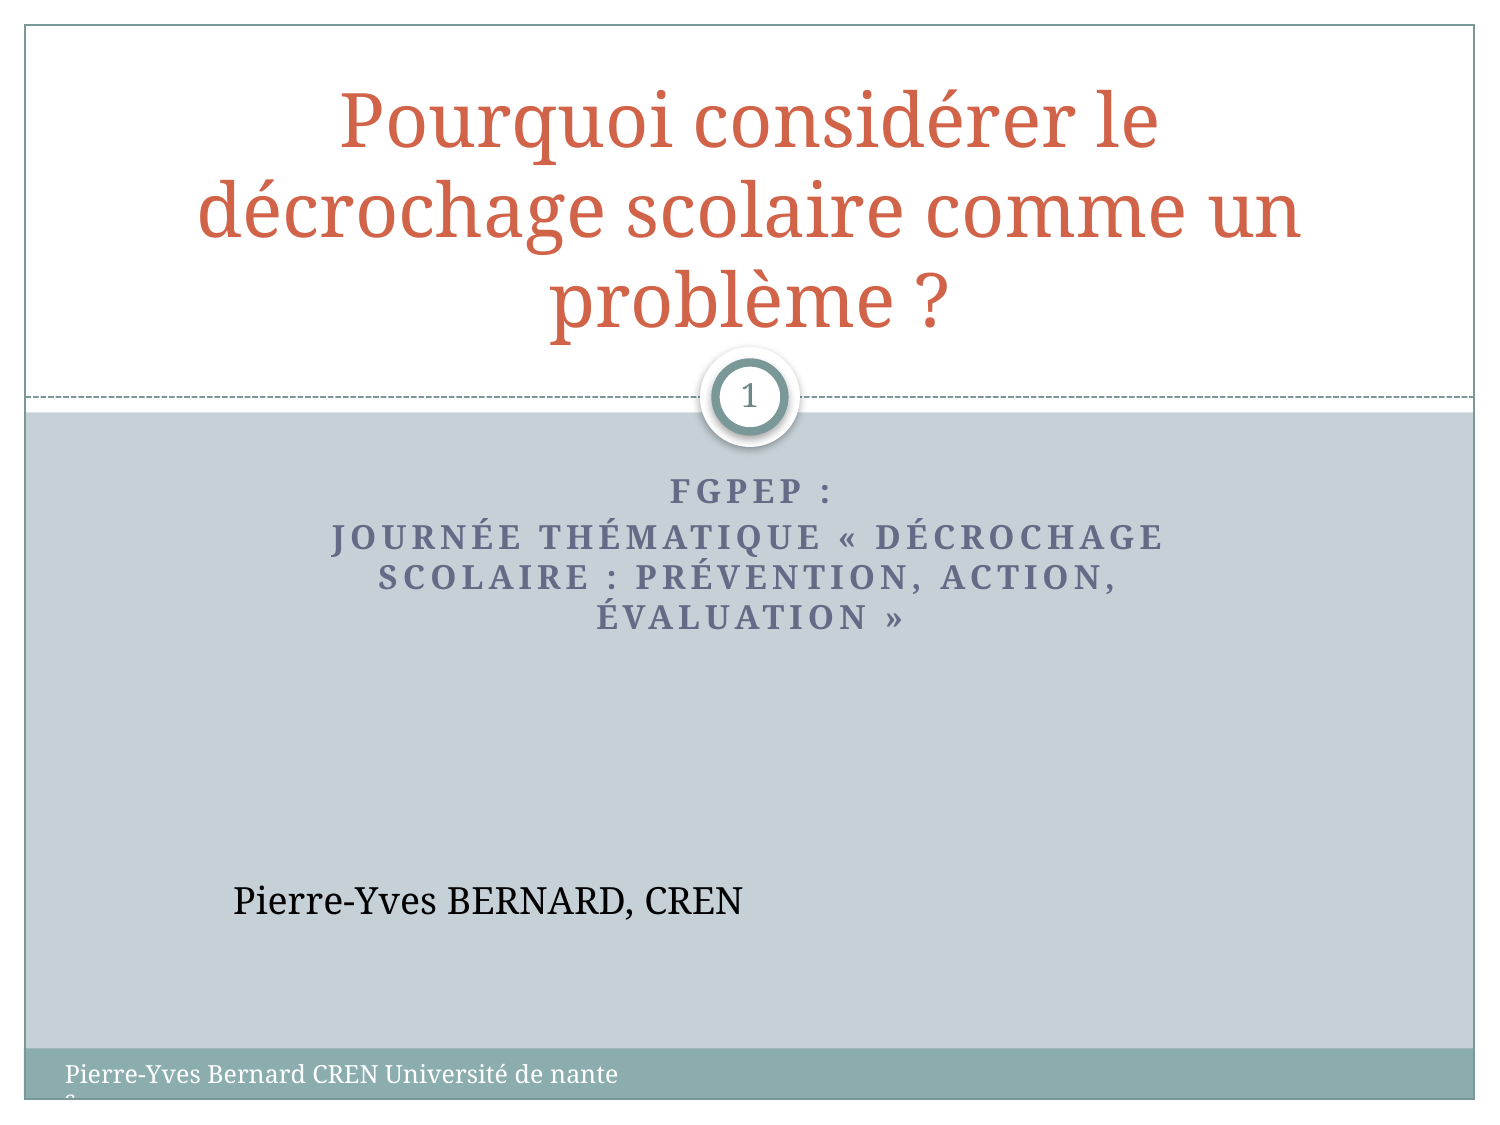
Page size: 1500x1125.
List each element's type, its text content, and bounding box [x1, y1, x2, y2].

subtitle FGPEP : Journée thématique « Décrochage scolaire : prévention, action, évaluation » [225, 462, 1275, 750]
slide_number 1 [712, 360, 788, 434]
title Pourquoi considérer le décrochage scolaire comme un problème ? [112, 62, 1388, 350]
footer Pierre-Yves Bernard CREN Université de nantes [50, 1051, 638, 1112]
text_box Pierre-Yves BERNARD, CREN [218, 869, 928, 930]
